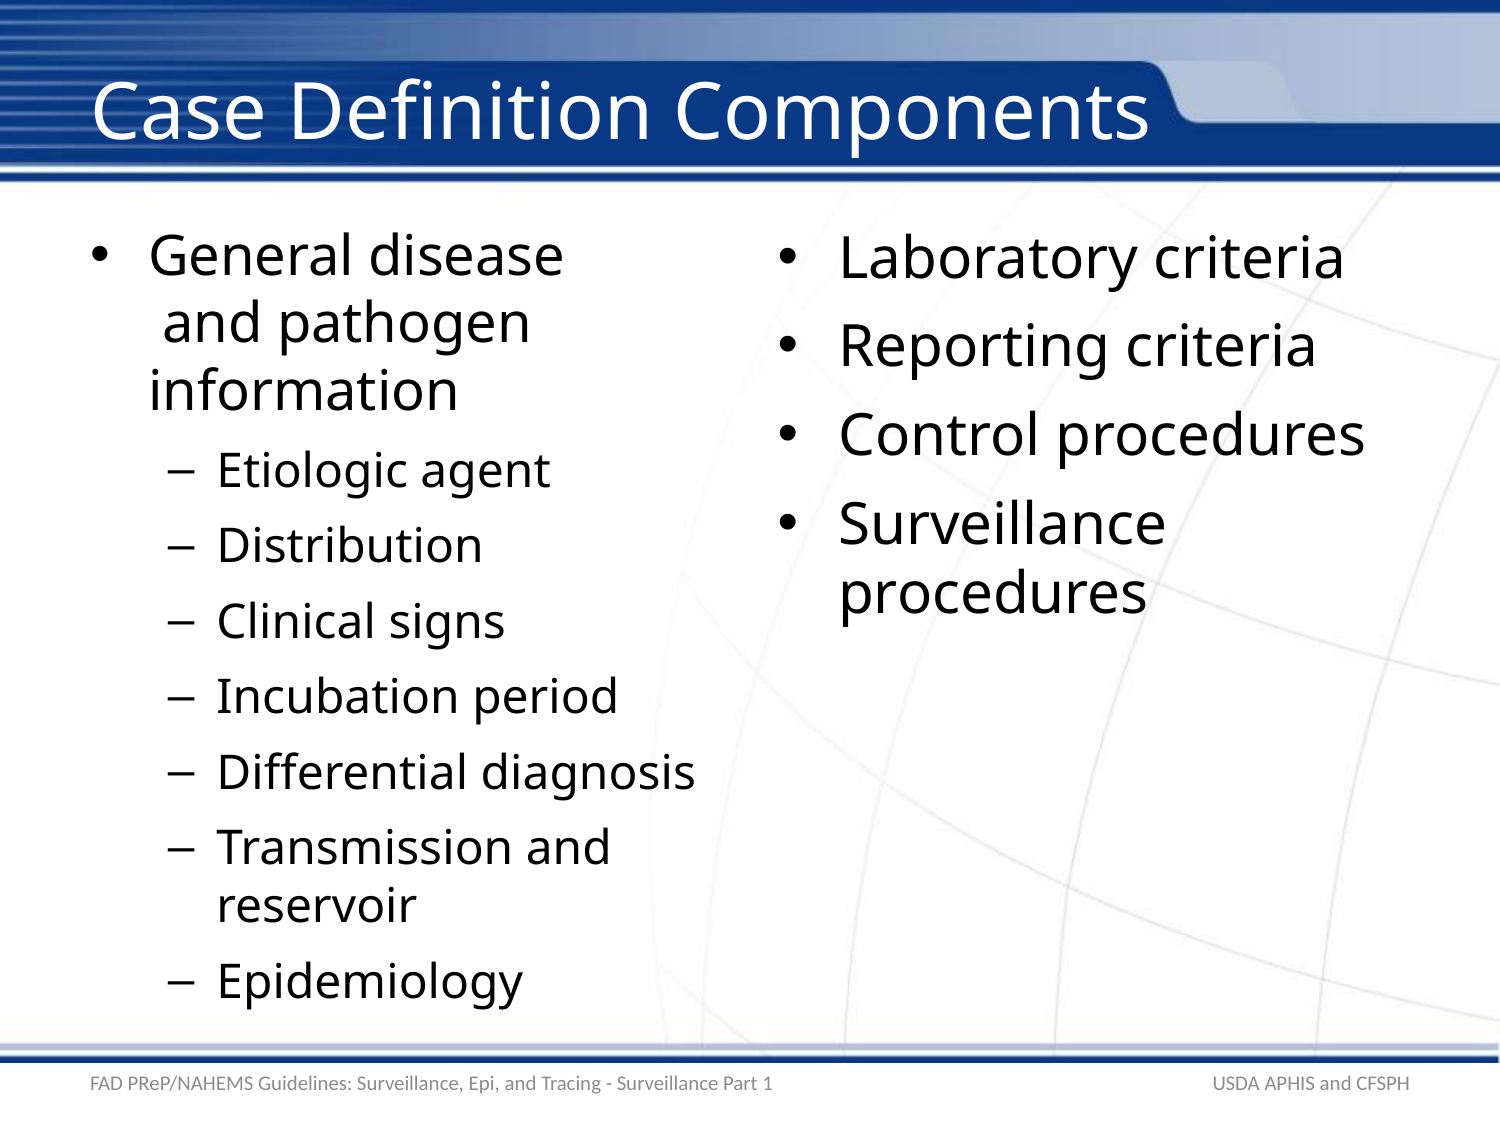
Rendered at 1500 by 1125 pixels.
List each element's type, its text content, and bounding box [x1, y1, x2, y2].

slide_number USDA APHIS and CFSPH [1074, 1042, 1425, 1103]
list Laboratory criteria Reporting criteria Control procedures Surveillance procedures [762, 212, 1425, 1025]
footer FAD PReP/NAHEMS Guidelines: Surveillance, Epi, and Tracing - Surveillance Part 1 [75, 1042, 825, 1103]
list General disease and pathogen information Etiologic agent Distribution Clinical signs Incubation period Differential diagnosis Transmission and reservoir Epidemiology [75, 212, 738, 1025]
picture [0, 0, 1500, 1063]
title Case Definition Components [75, 24, 1425, 163]
